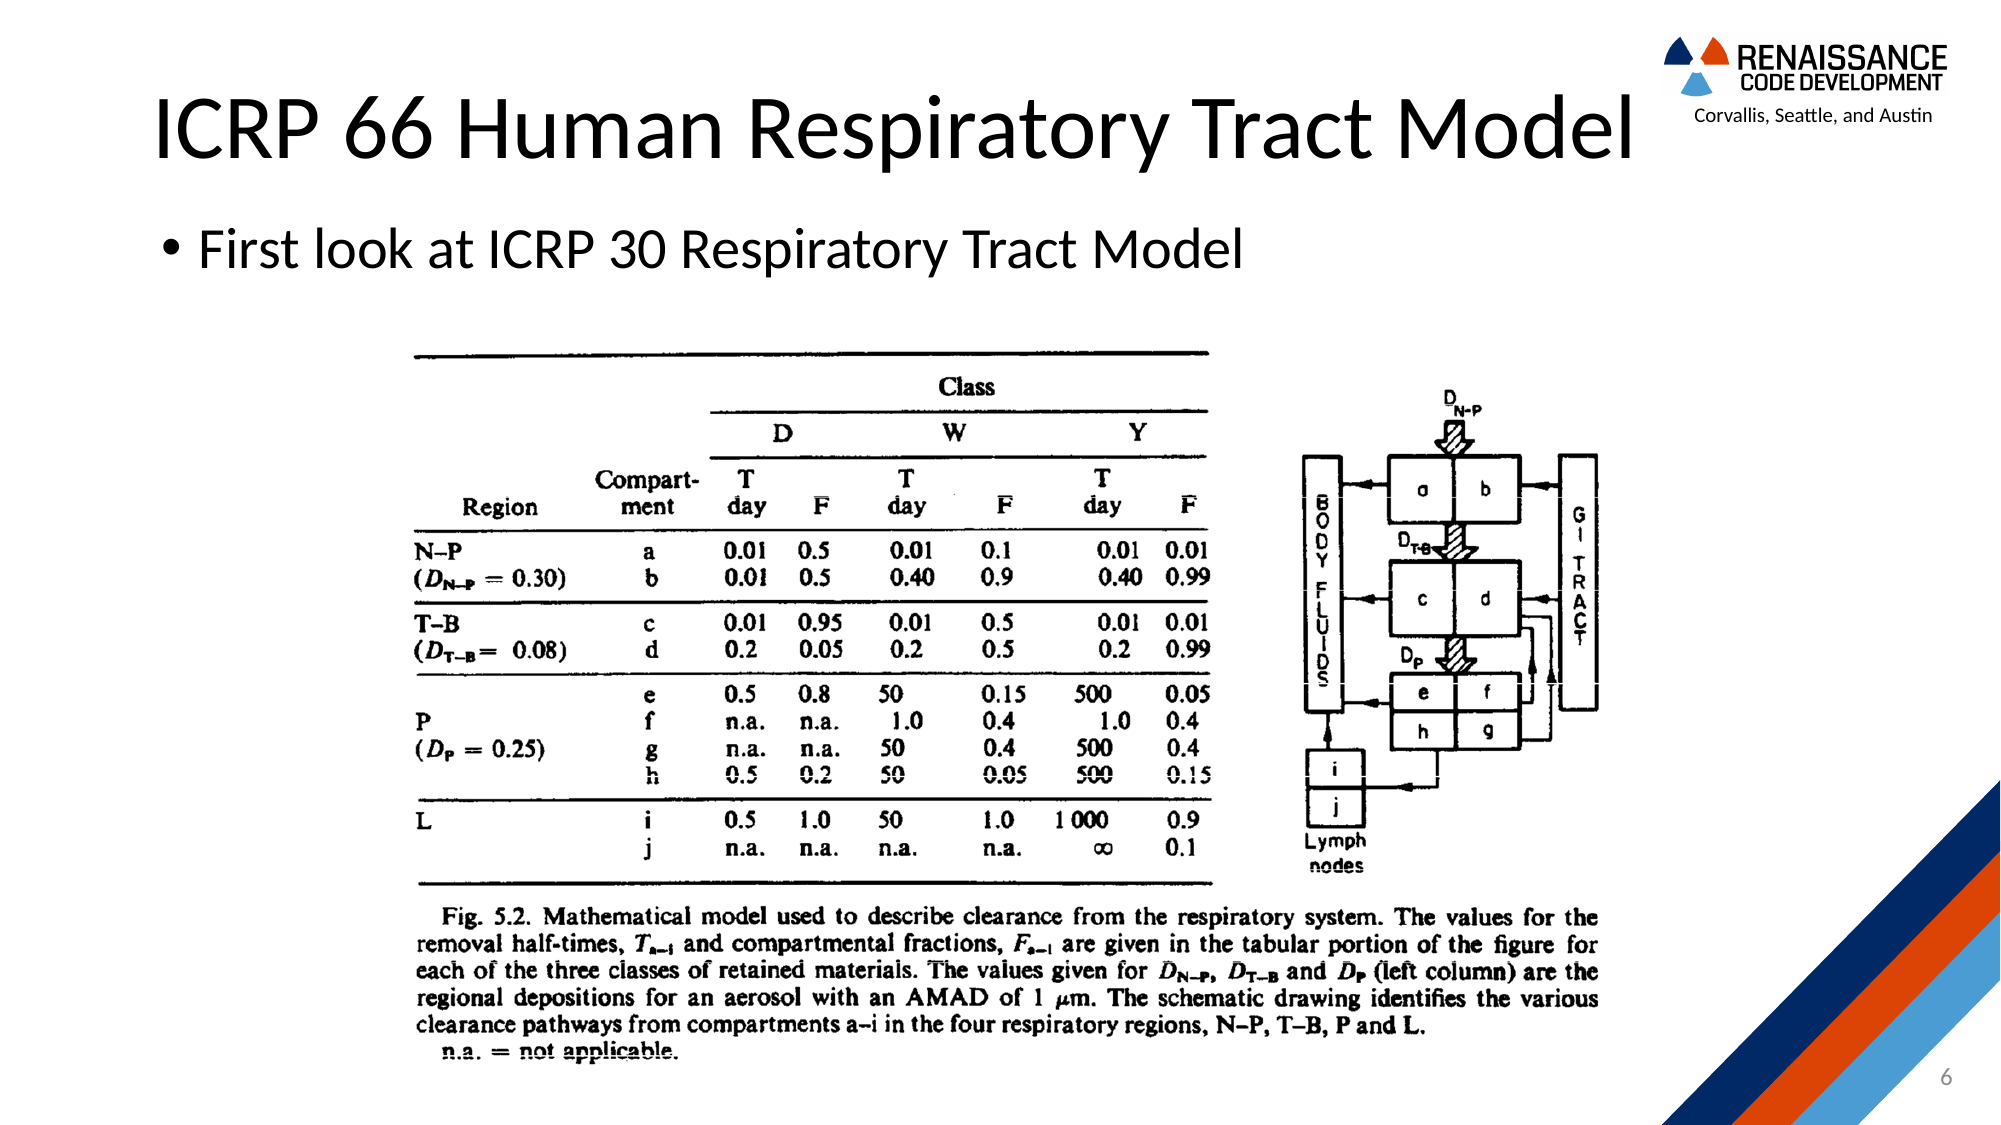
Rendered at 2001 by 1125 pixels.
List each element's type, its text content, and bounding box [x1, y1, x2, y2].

slide_number 6 [1517, 1045, 1968, 1106]
title ICRP 66 Human Respiratory Tract Model [137, 45, 1863, 212]
picture [362, 326, 1638, 1076]
list First look at ICRP 30 Respiratory Tract Model [146, 211, 1872, 897]
picture [1661, 34, 1949, 98]
